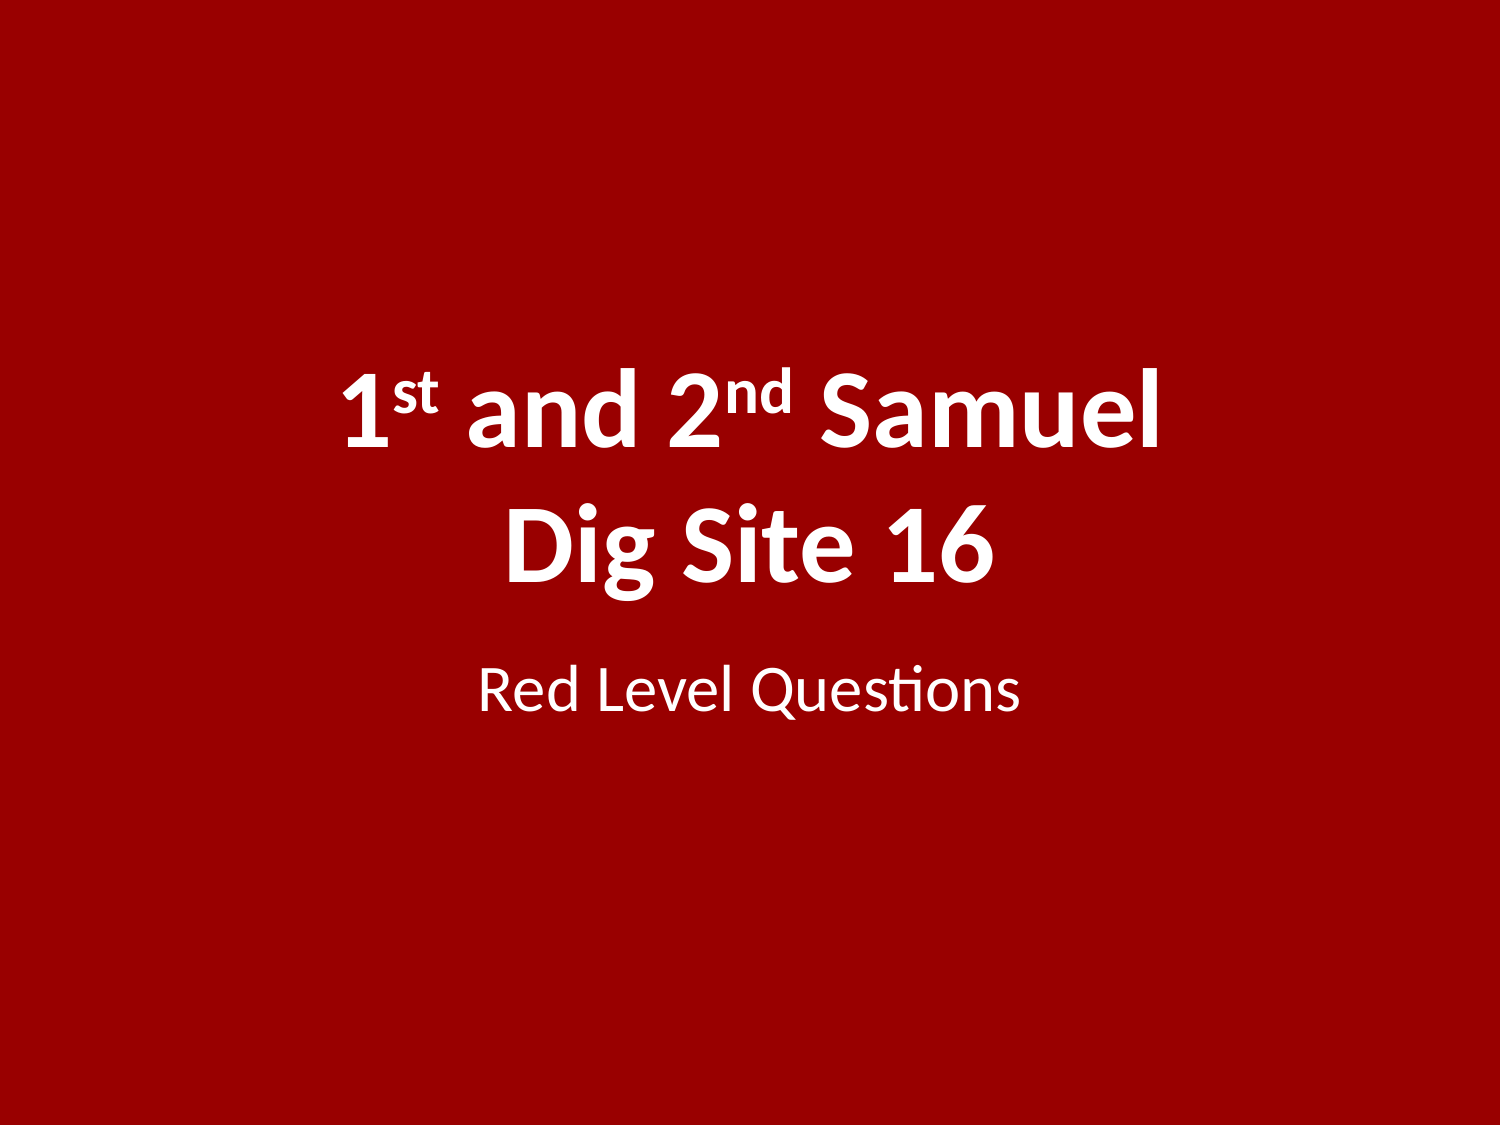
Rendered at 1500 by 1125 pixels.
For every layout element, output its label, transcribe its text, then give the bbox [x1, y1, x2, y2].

title 1st and 2nd Samuel Dig Site 16 [112, 349, 1388, 591]
subtitle Red Level Questions [225, 637, 1275, 925]
